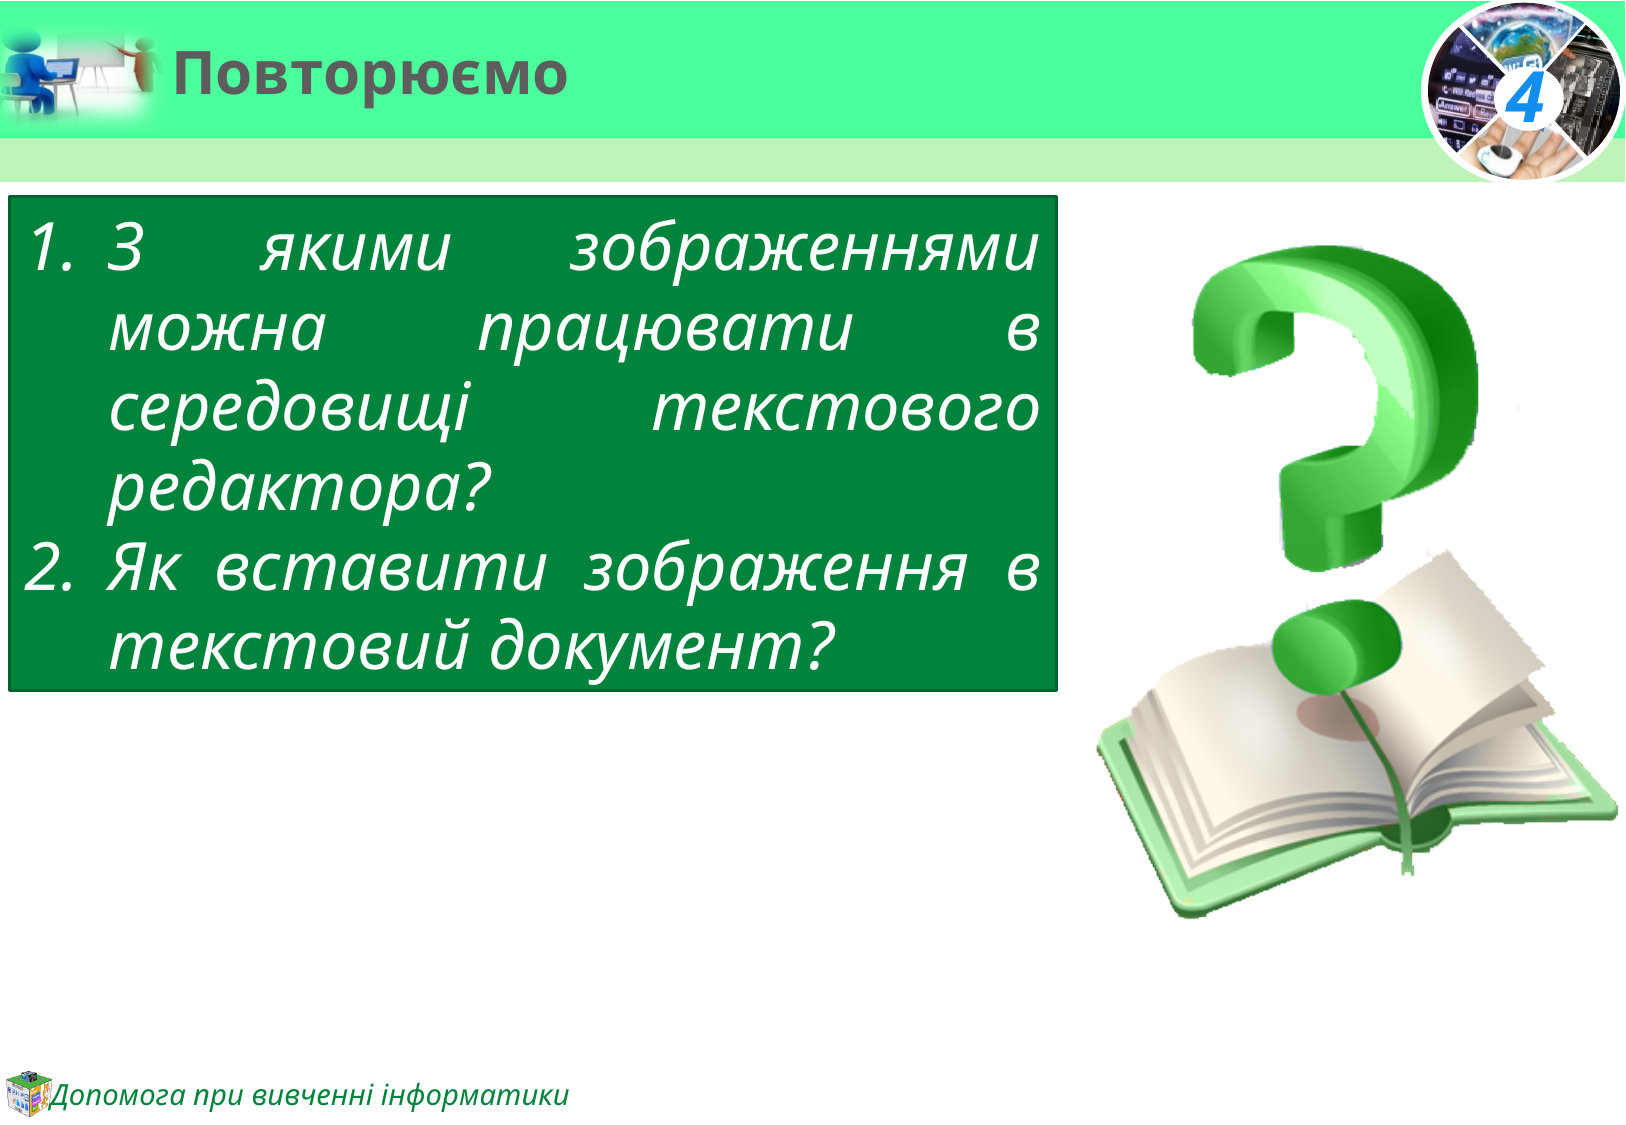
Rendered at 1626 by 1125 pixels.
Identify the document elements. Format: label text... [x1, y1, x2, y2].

picture [1458, 117, 1584, 180]
picture [0, 16, 173, 142]
picture [4, 1070, 54, 1119]
text_box З якими зображеннями можна працювати в середовищі текстового редактора? Як вставити зображення в текстовий документ? [8, 195, 1058, 692]
title Повторюємо [156, 26, 1363, 114]
picture [1546, 25, 1620, 157]
picture [1428, 27, 1505, 153]
picture [1462, 2, 1585, 72]
picture [1056, 208, 1625, 1001]
